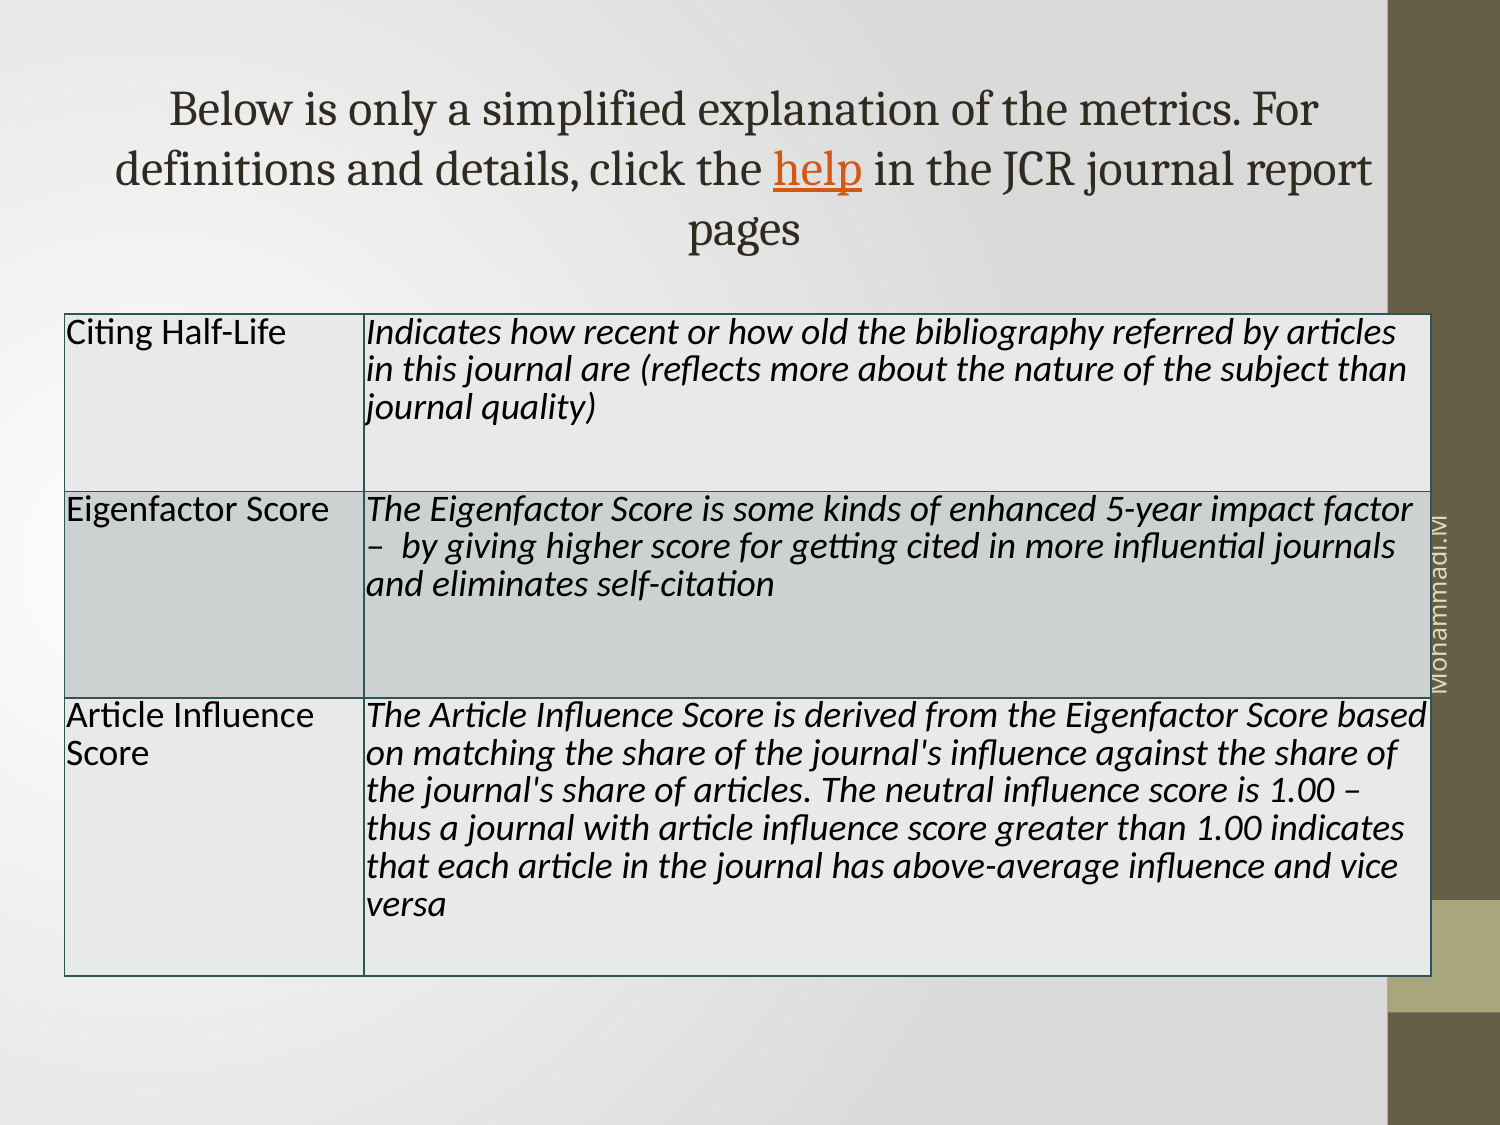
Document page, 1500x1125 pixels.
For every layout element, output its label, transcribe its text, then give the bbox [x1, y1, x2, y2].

text_box Below is only a simplified explanation of the metrics. For definitions and details, click the help in the JCR journal report pages [64, 90, 1424, 240]
table_header Indicates how recent or how old the bibliography referred by articles in this journal are (reflects more about the nature of the subject than journal quality) [365, 315, 1430, 491]
table_cell Article Influence Score [65, 699, 363, 975]
footer Mohammadi.M [1408, 500, 1469, 889]
table_cell Eigenfactor Score [65, 492, 363, 697]
table_cell The Article Influence Score is derived from the Eigenfactor Score based on matching the share of the journal's influence against the share of the journal's share of articles. The neutral influence score is 1.00 – thus a journal with article influence score greater than 1.00 indicates that each article in the journal has above-average influence and vice versa [365, 699, 1430, 975]
table_header Citing Half-Life [65, 315, 363, 491]
table_cell The Eigenfactor Score is some kinds of enhanced 5-year impact factor – by giving higher score for getting cited in more influential journals and eliminates self-citation [365, 492, 1430, 697]
